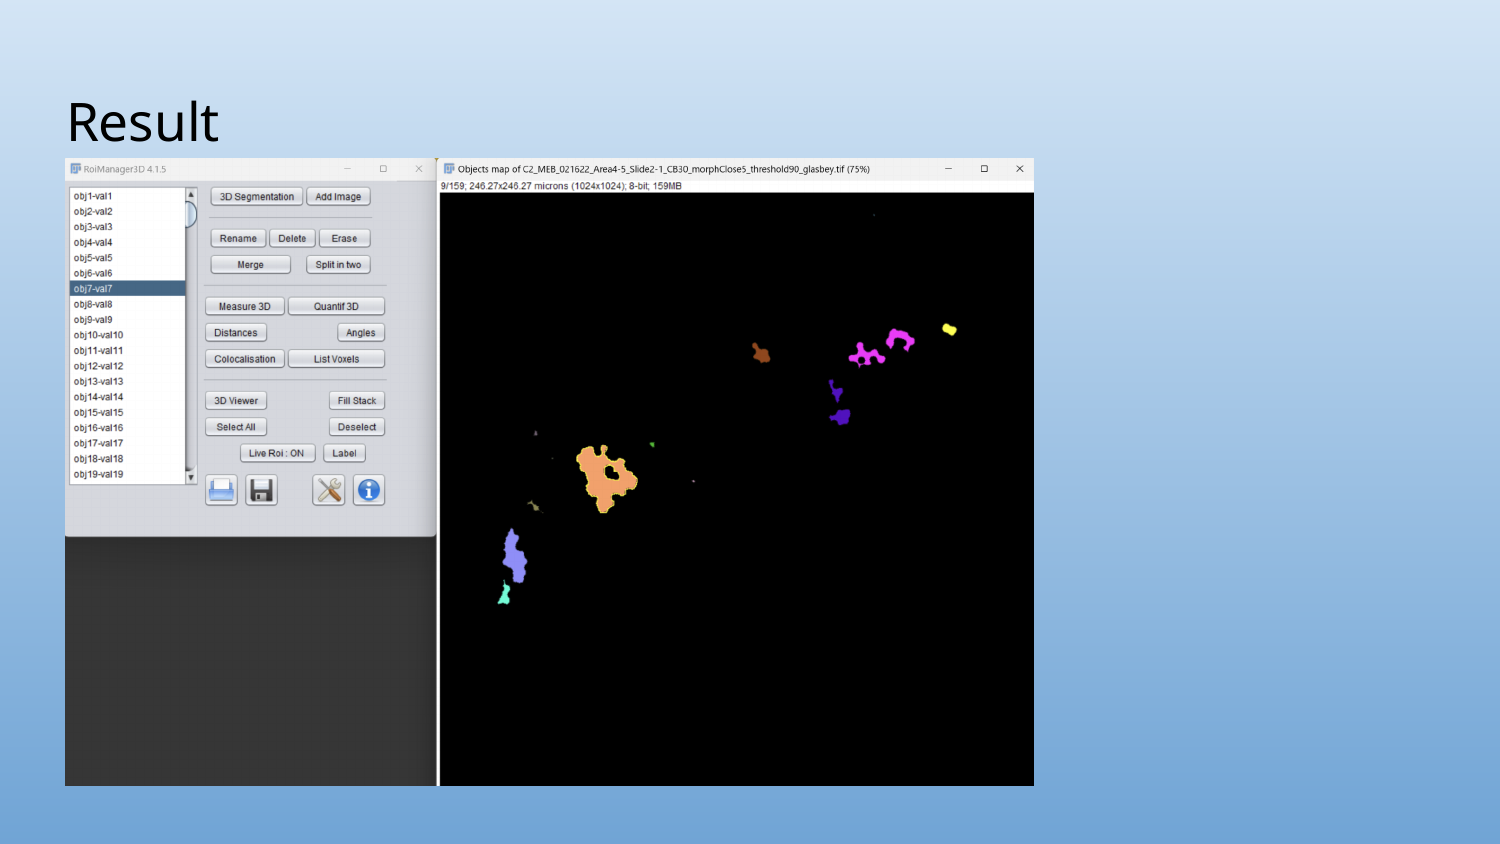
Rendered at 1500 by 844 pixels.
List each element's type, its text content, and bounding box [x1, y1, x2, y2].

picture [65, 158, 1035, 786]
title Result [51, 72, 1449, 167]
